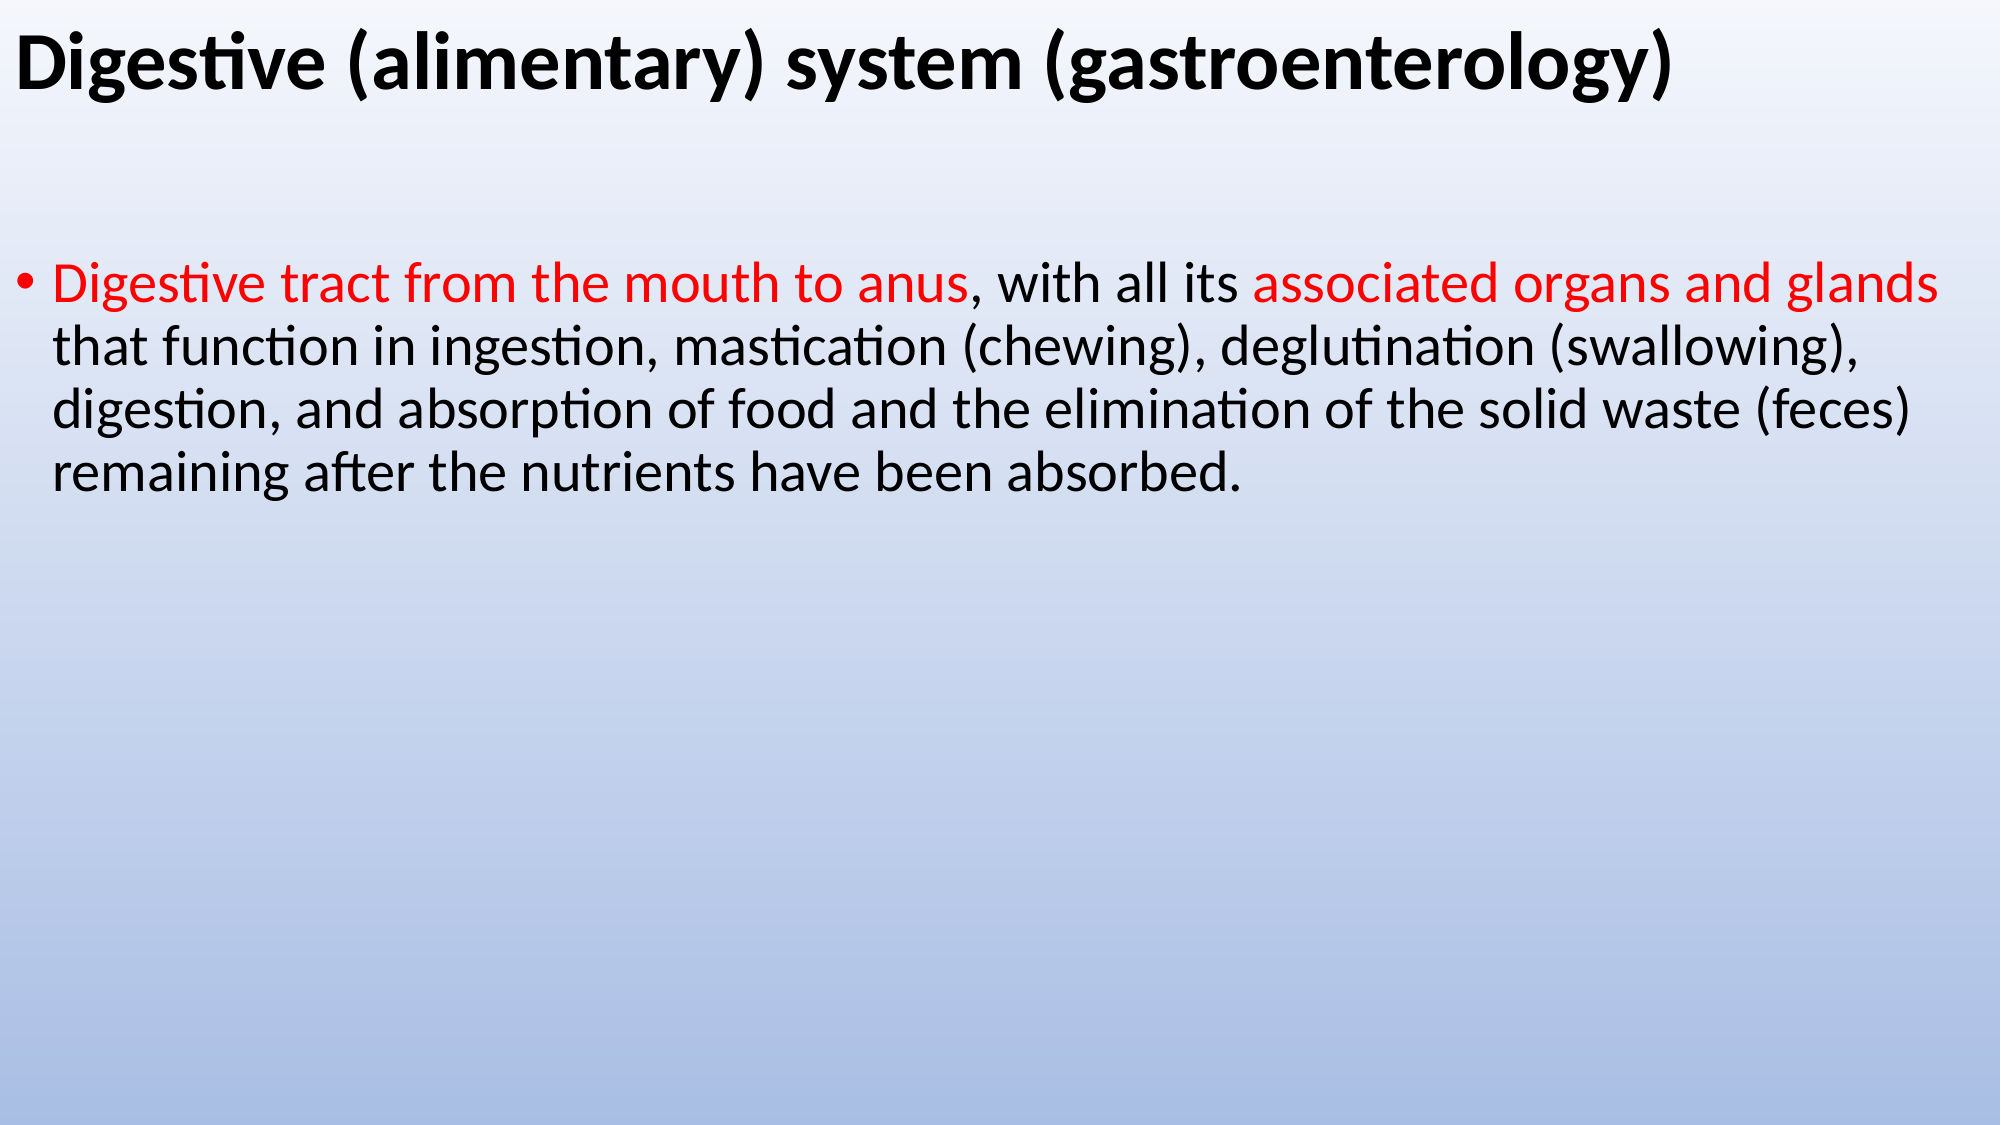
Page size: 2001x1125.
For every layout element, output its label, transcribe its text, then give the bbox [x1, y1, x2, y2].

list Digestive tract from the mouth to anus, with all its associated organs and glands that function in ingestion, mastication (chewing), deglutination (swallowing), digestion, and absorption of food and the elimination of the solid waste (feces) remaining after the nutrients have been absorbed. [0, 244, 2000, 1125]
title Digestive (alimentary) system (gastroenterology) [0, 0, 2000, 244]
